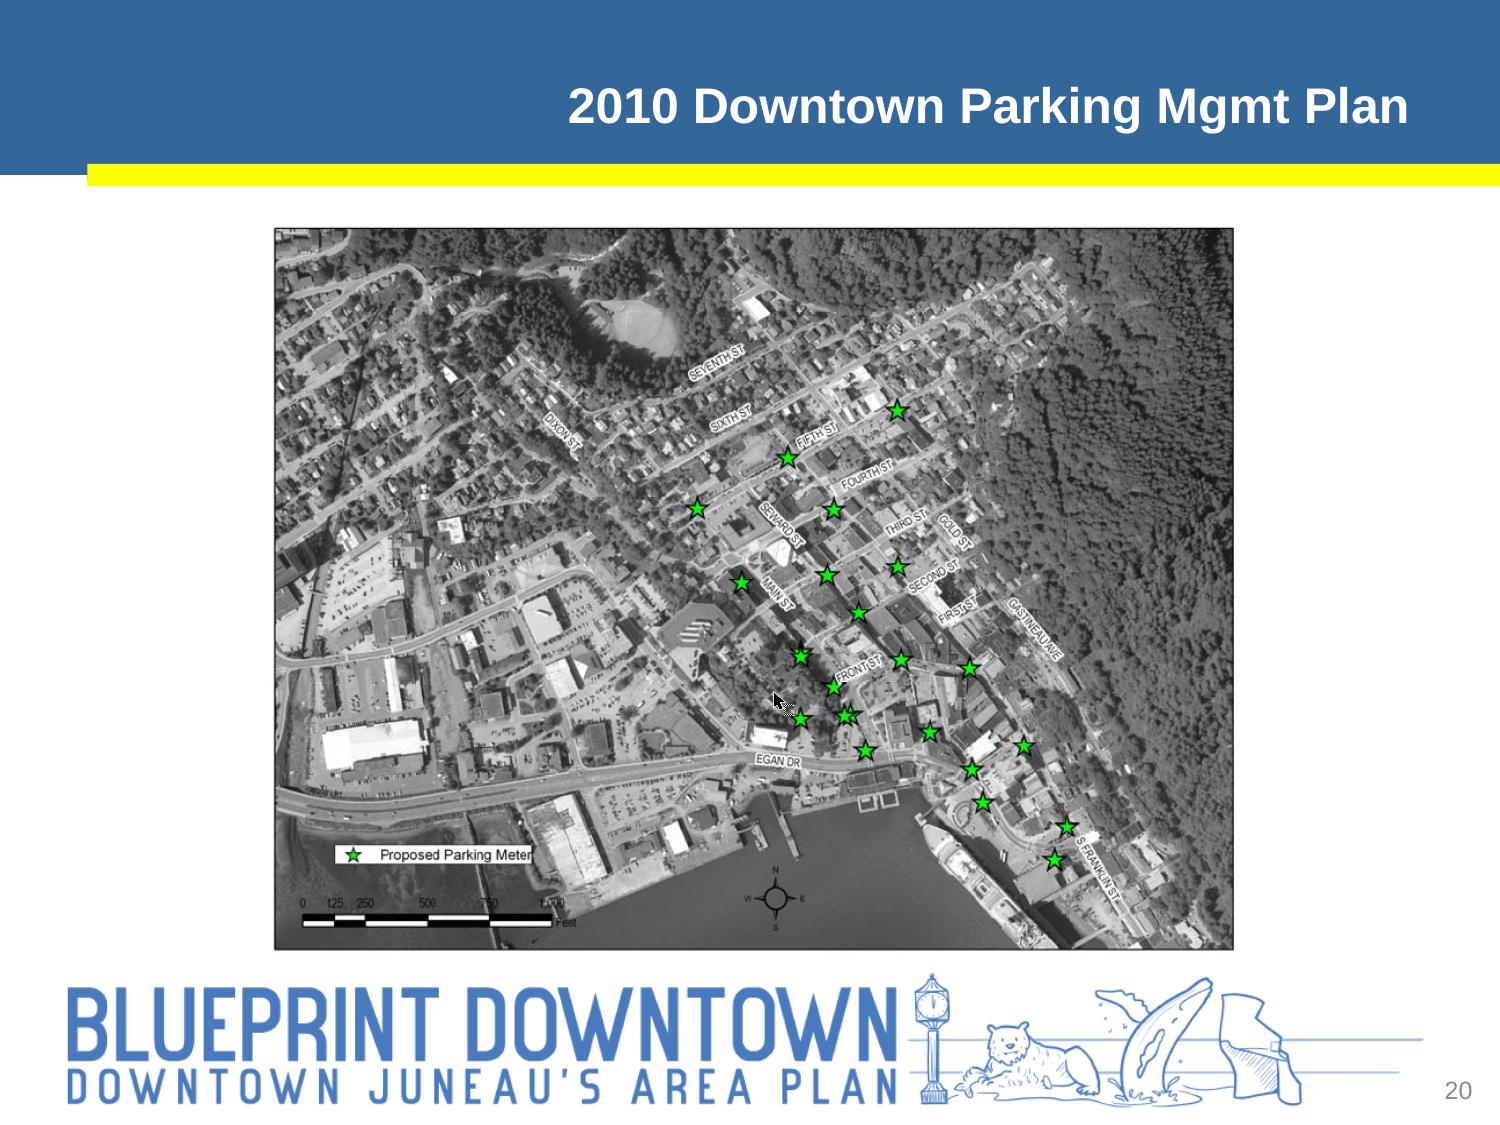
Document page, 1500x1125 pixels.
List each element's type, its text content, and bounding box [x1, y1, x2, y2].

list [253, 212, 1247, 963]
slide_number 20 [1412, 1059, 1488, 1120]
picture [62, 970, 1425, 1109]
title 2010 Downtown Parking Mgmt Plan [337, 45, 1425, 163]
